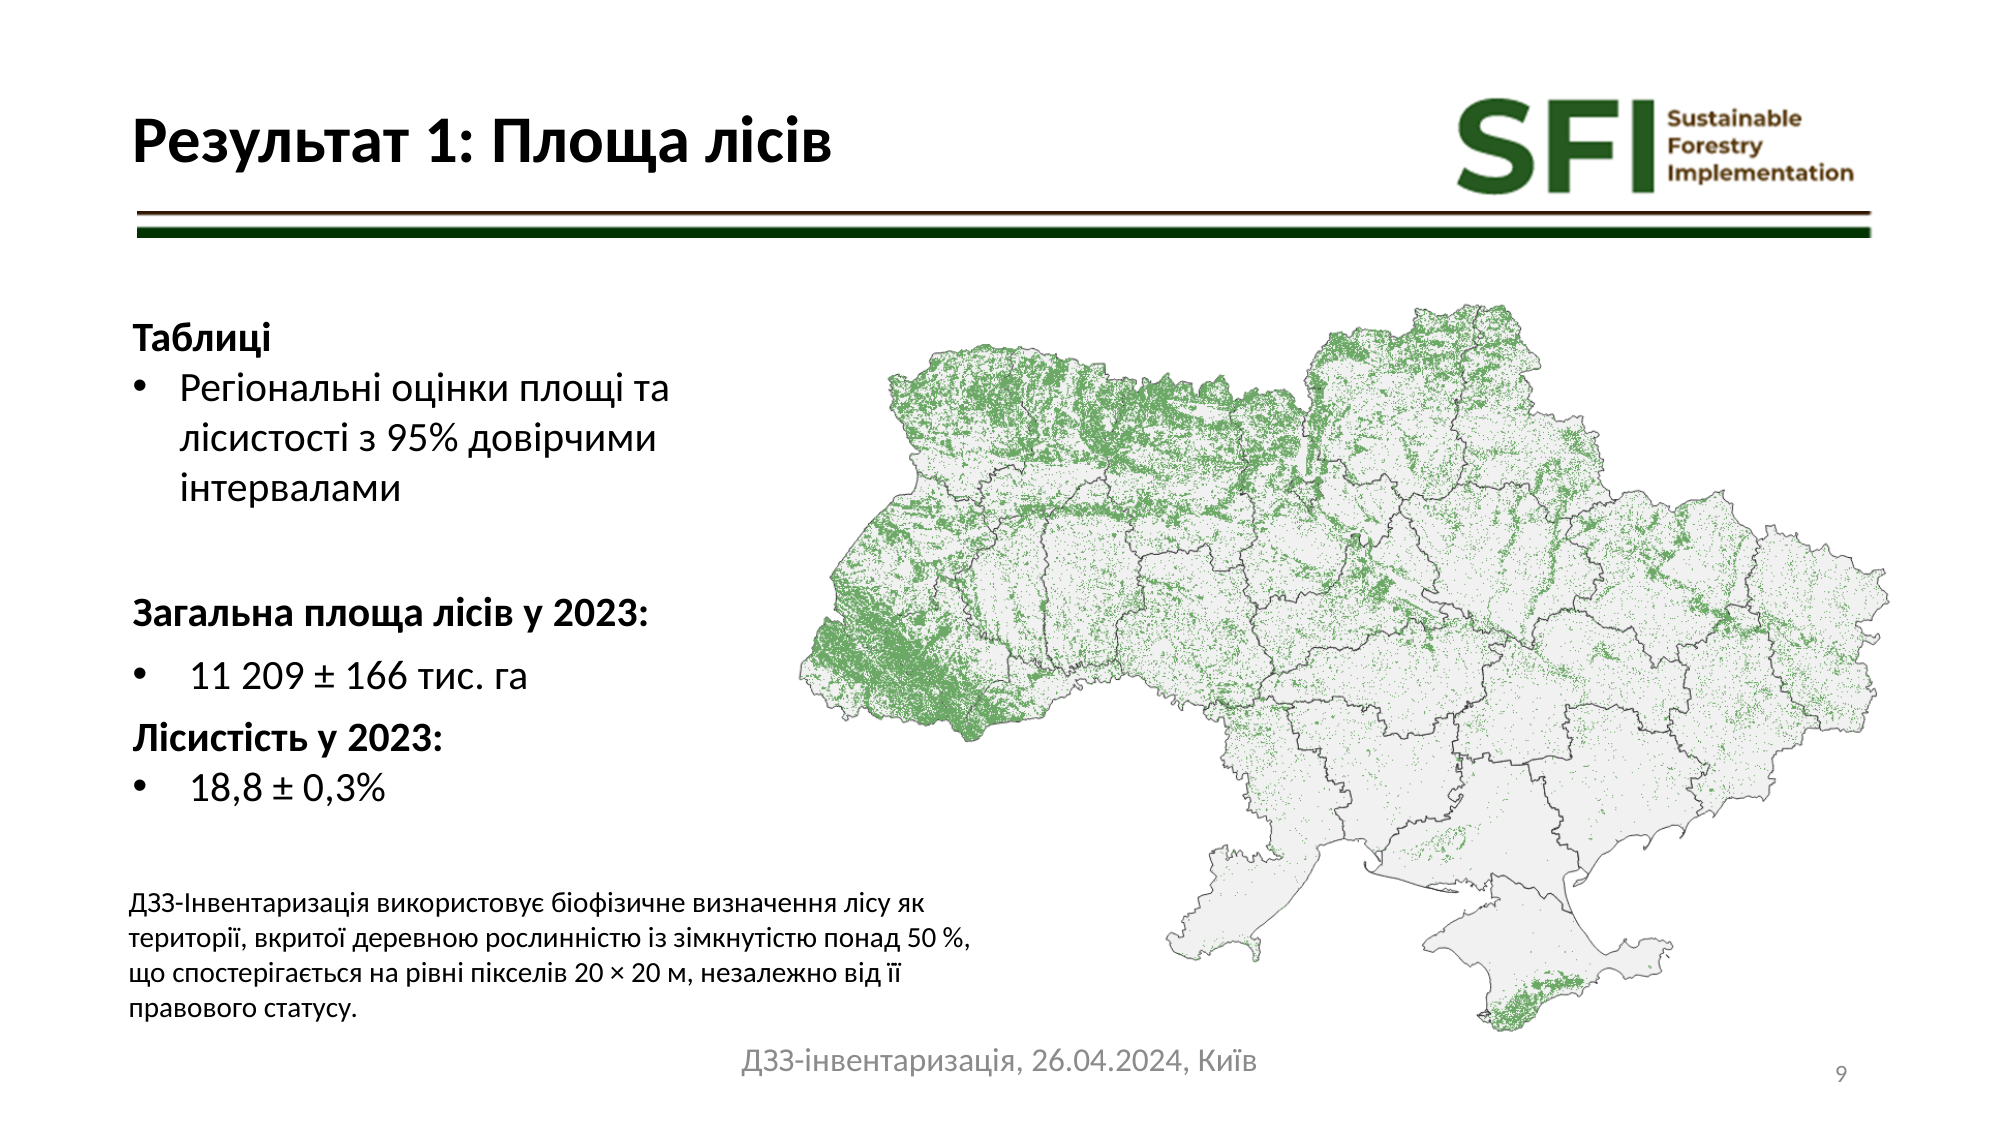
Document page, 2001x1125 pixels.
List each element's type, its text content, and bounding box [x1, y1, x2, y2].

text_box ДЗЗ-Інвентаризація використовує біофізичне визначення лісу як території, вкритої деревною рослинністю із зімкнутістю понад 50 %, що спостерігається на рівні пікселів 20 × 20 м, незалежно від її правового статусу. [113, 875, 779, 1031]
slide_number 9 [1412, 1044, 1863, 1103]
picture [779, 283, 1912, 1044]
footer ДЗЗ-інвентаризація, 26.04.2024, Київ [662, 1031, 1338, 1103]
text_box Таблиці Регіональні оцінки площі та лісистості з 95% довірчими інтервалами Загальна площа лісів у 2023: 11 209 ± 166 тис. га Лісистість у 2023: 18,8 ± 0,3% [117, 302, 729, 818]
picture [137, 59, 1876, 243]
text_box Результат 1: Площа лісів [117, 88, 1436, 184]
